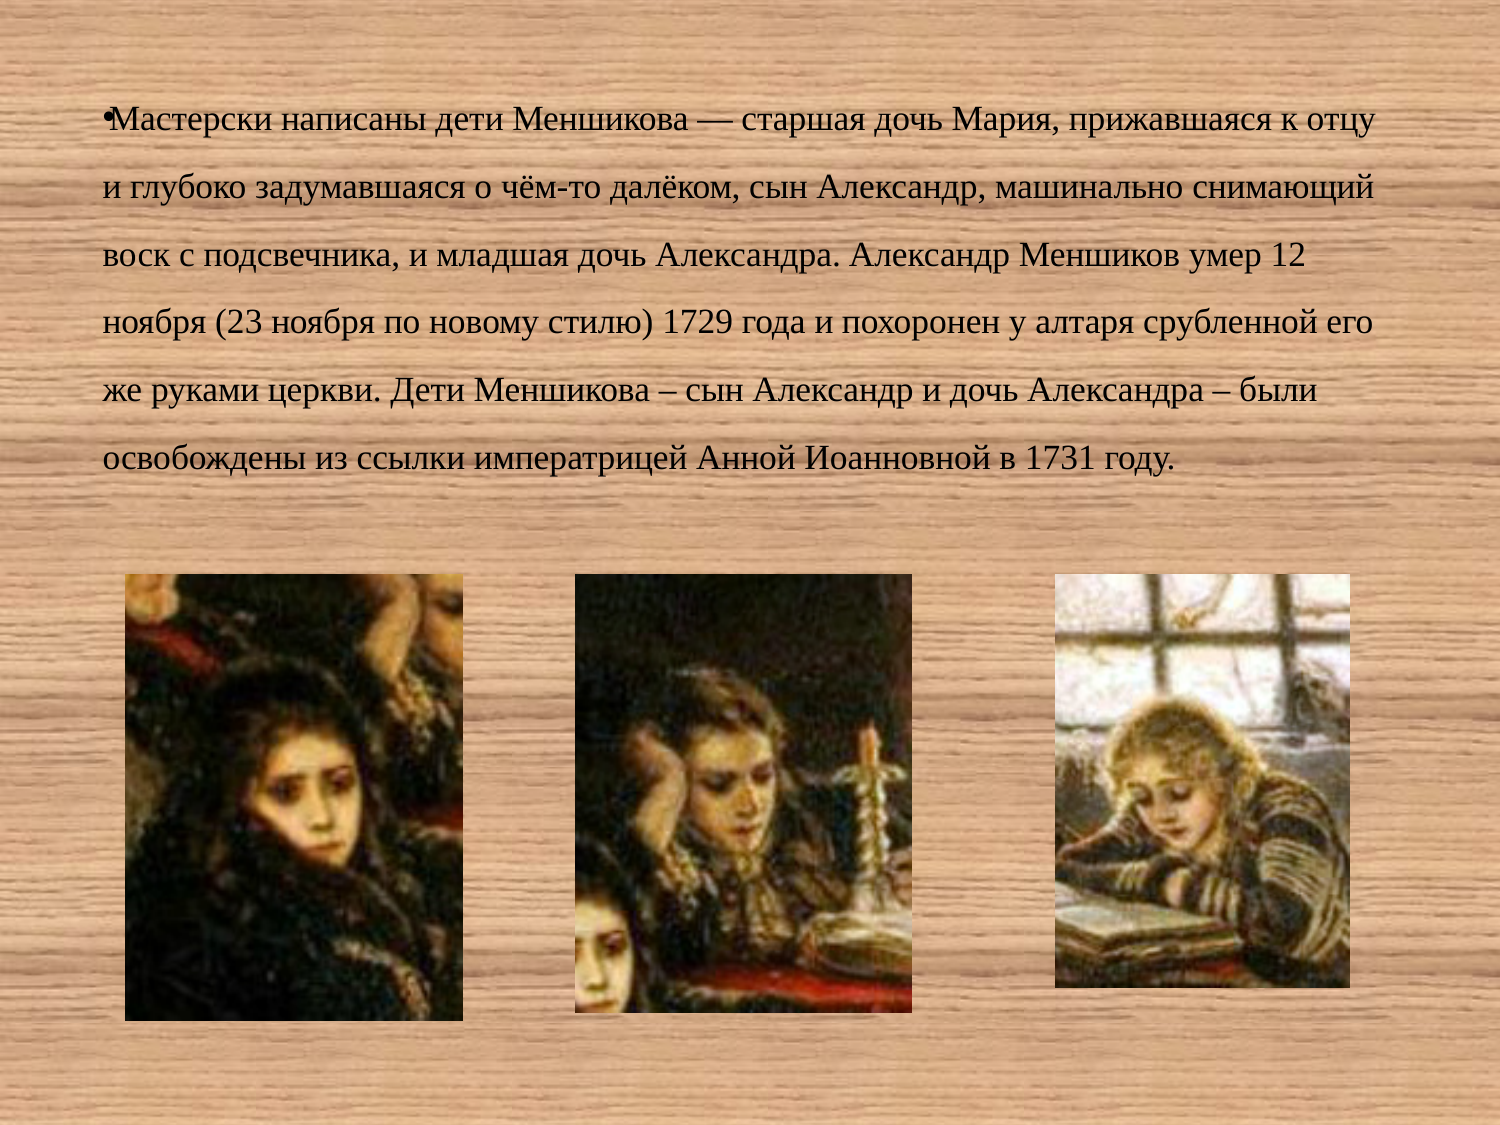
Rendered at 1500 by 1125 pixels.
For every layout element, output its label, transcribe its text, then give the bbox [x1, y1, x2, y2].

picture [574, 574, 912, 1013]
list Мастерски написаны дети Меншикова — старшая дочь Мария, прижавшаяся к отцу и глубоко задумавшаяся о чём-то далёком, сын Александр, машинально снимающий воск с подсвечника, и младшая дочь Александра. Александр Меншиков умер 12 ноября (23 ноября по новому стилю) 1729 года и похоронен у алтаря срубленной его же руками церкви. Дети Меншикова – сын Александр и дочь Александра – были освобождены из ссылки императрицей Анной Иоанновной в 1731 году. [87, 62, 1400, 550]
picture [124, 574, 463, 1021]
picture [1055, 574, 1351, 988]
